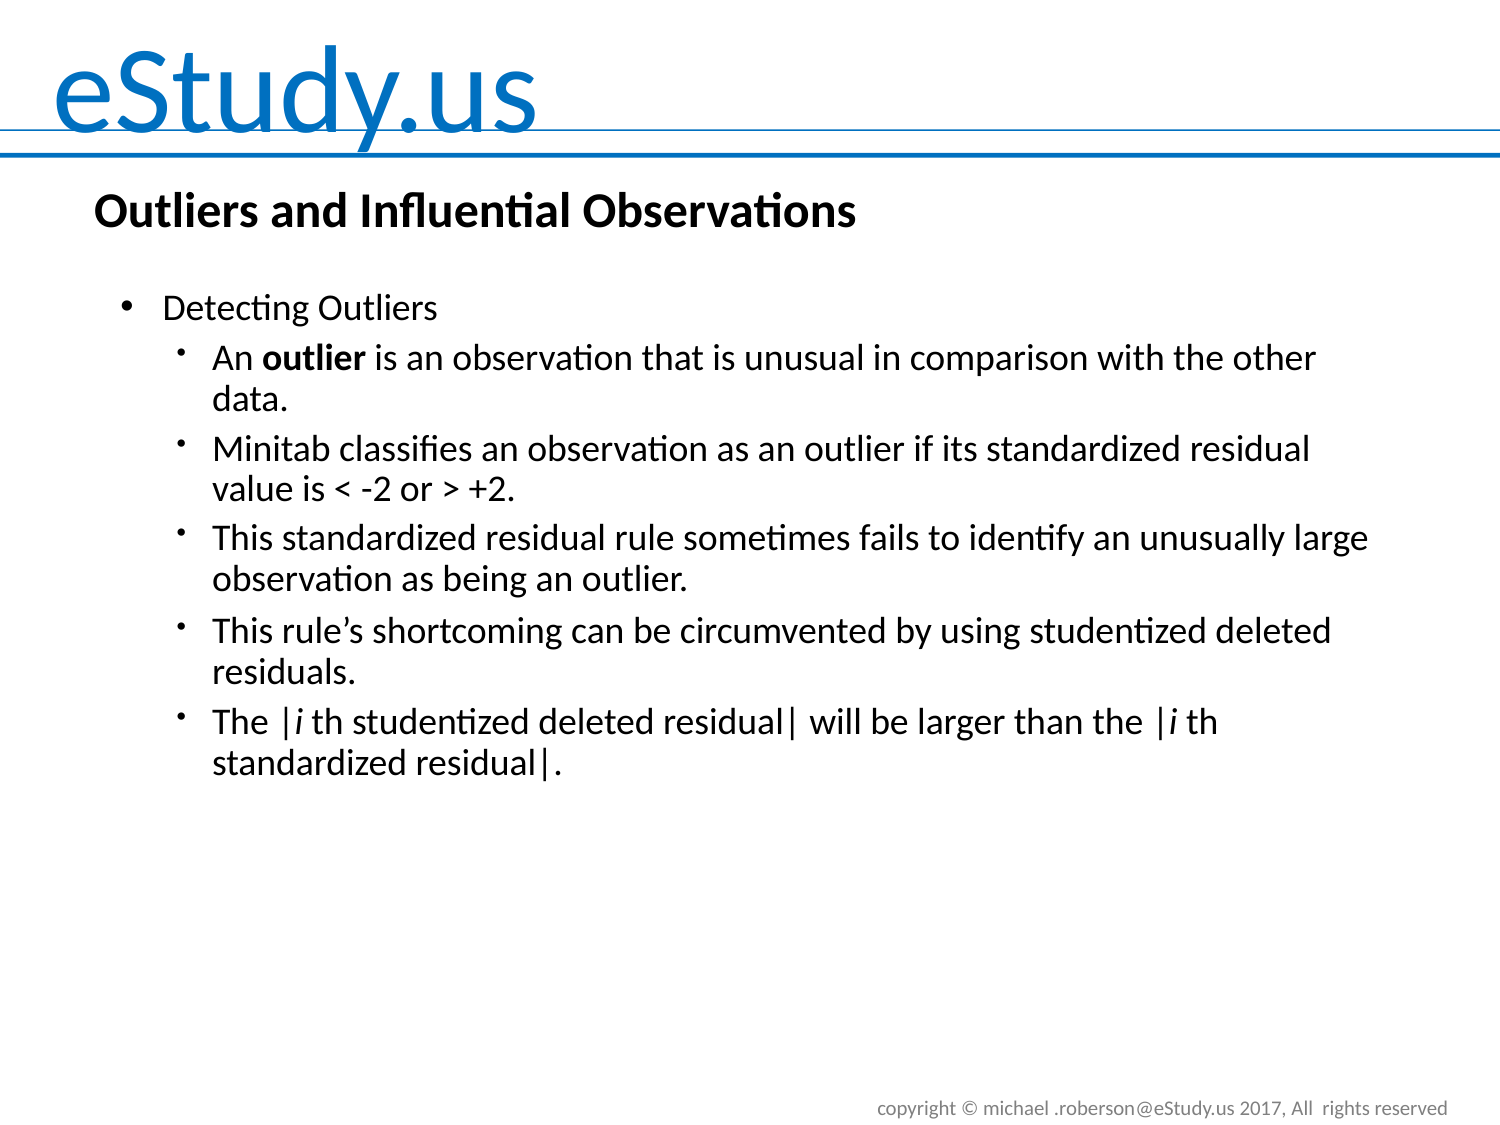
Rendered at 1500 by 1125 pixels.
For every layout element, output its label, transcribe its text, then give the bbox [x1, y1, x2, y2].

text_box This rule’s shortcoming can be circumvented by using studentized deleted residuals. [109, 606, 1385, 696]
text_box Detecting Outliers [109, 282, 1385, 332]
text_box This standardized residual rule sometimes fails to identify an unusually large observation as being an outlier. [109, 512, 1385, 606]
text_box An outlier is an observation that is unusual in comparison with the other data. [109, 332, 1385, 430]
text_box The |i th studentized deleted residual| will be larger than the |i th standardized residual|. [109, 696, 1385, 792]
text_box Outliers and Influential Observations [83, 156, 1358, 258]
text_box Minitab classifies an observation as an outlier if its standardized residual value is < -2 or > +2. [109, 430, 1385, 512]
